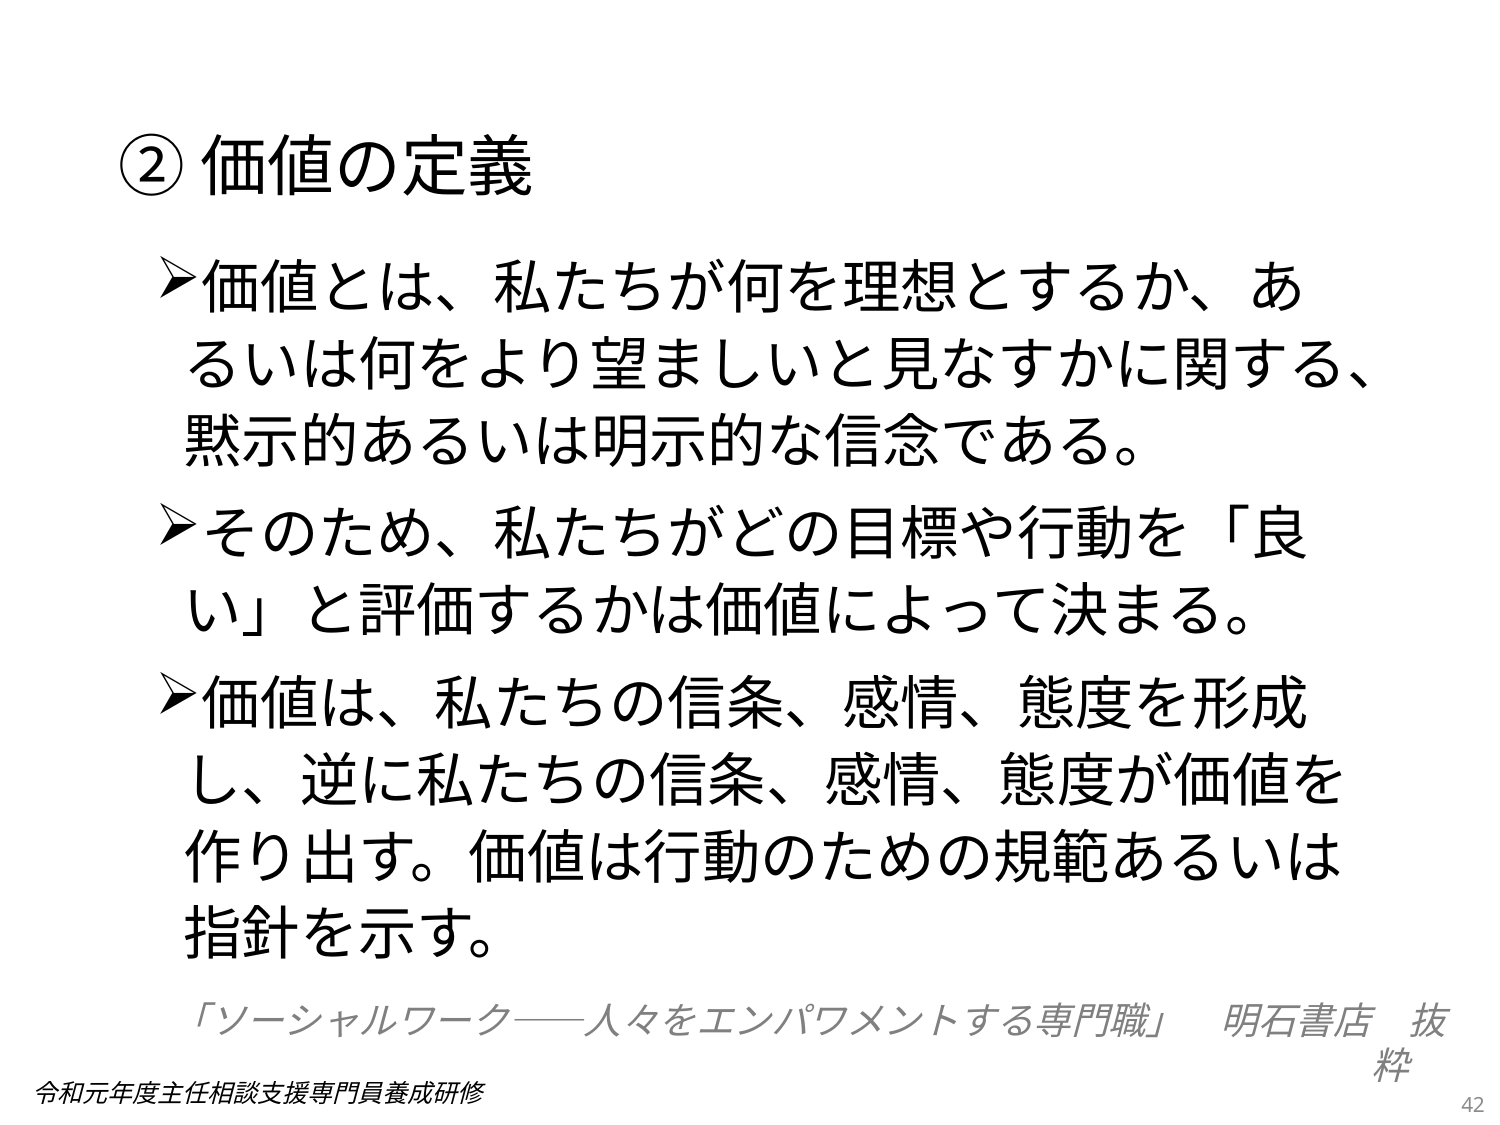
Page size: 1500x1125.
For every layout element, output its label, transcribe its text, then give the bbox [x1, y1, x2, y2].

title ②価値の定義 [103, 59, 1397, 278]
list 価値とは、私たちが何を理想とするか、あるいは何をより望ましいと見なすかに関する、黙示的あるいは明示的な信念である。 そのため、私たちがどの目標や行動を「良い」と評価するかは価値によって決まる。 価値は、私たちの信条、感情、態度を形成し、逆に私たちの信条、感情、態度が価値を作り出す。価値は行動のための規範あるいは指針を示す。 [140, 235, 1378, 782]
text_box 「ソーシャルワーク――人々をエンパワメントする専門職」 明石書店 抜粋 [141, 989, 1461, 1125]
slide_number 42 [1162, 1087, 1500, 1125]
